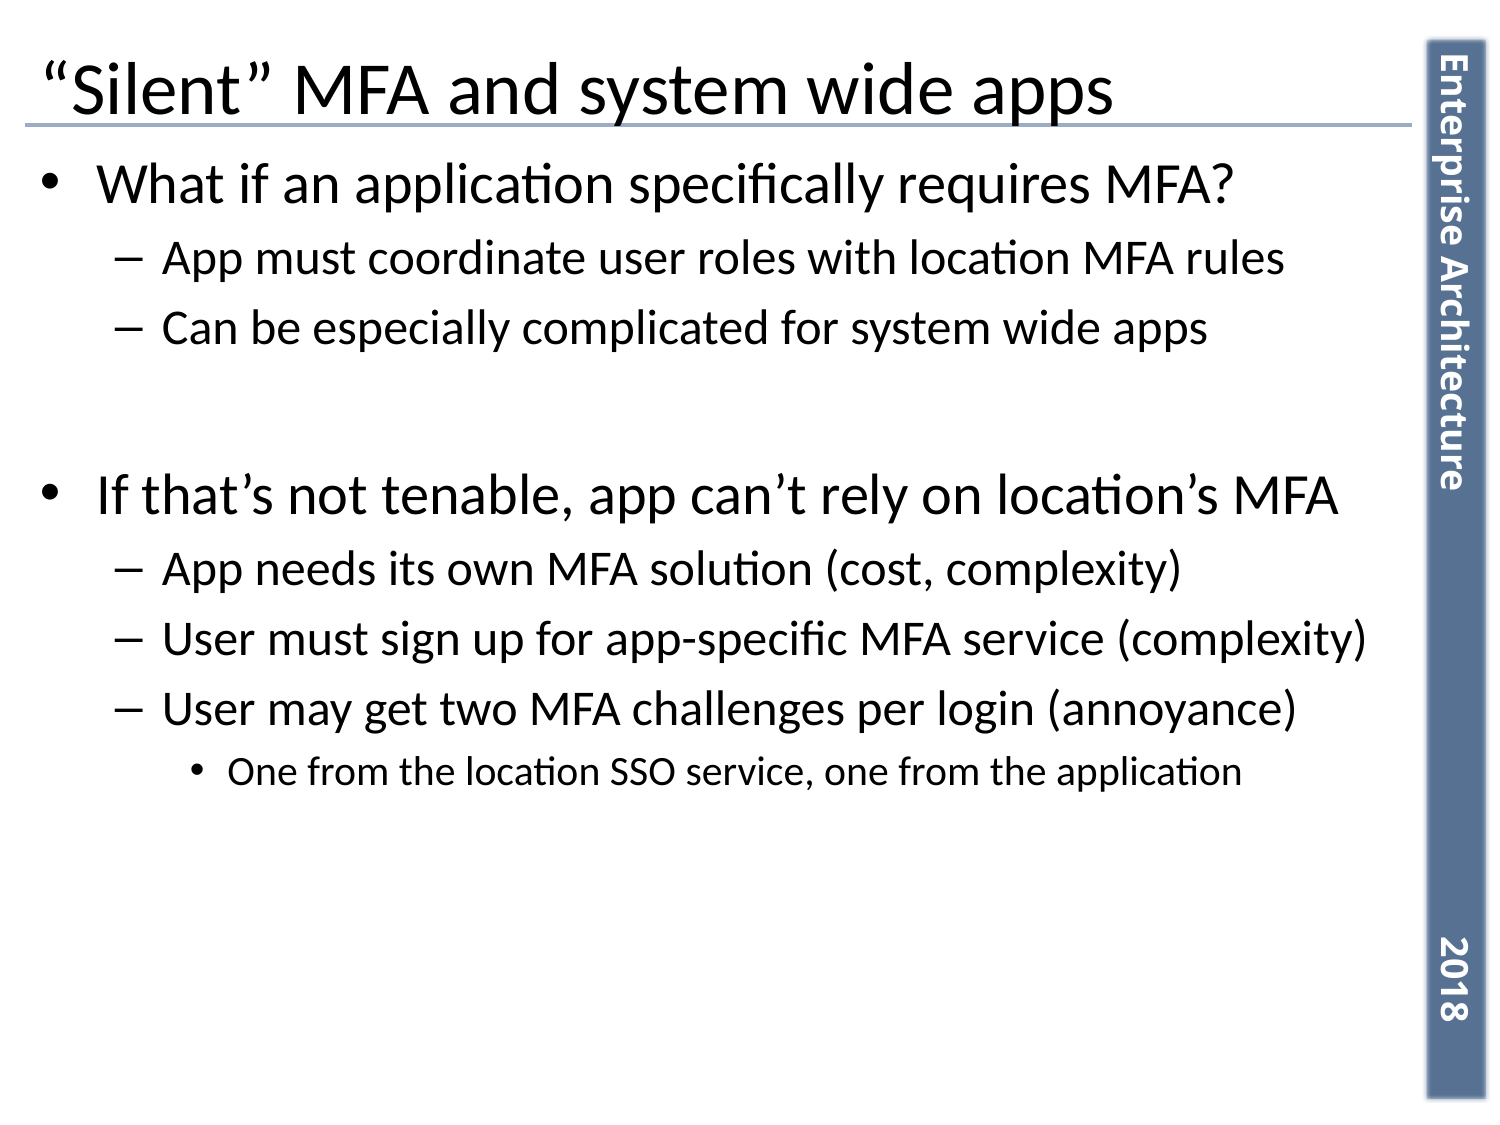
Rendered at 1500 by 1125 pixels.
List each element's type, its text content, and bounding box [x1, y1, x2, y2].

title “Silent” MFA and system wide apps [24, 45, 1413, 125]
list What if an application specifically requires MFA? App must coordinate user roles with location MFA rules Can be especially complicated for system wide apps If that’s not tenable, app can’t rely on location’s MFA App needs its own MFA solution (cost, complexity) User must sign up for app-specific MFA service (complexity) User may get two MFA challenges per login (annoyance) One from the location SSO service, one from the application [24, 137, 1413, 1100]
